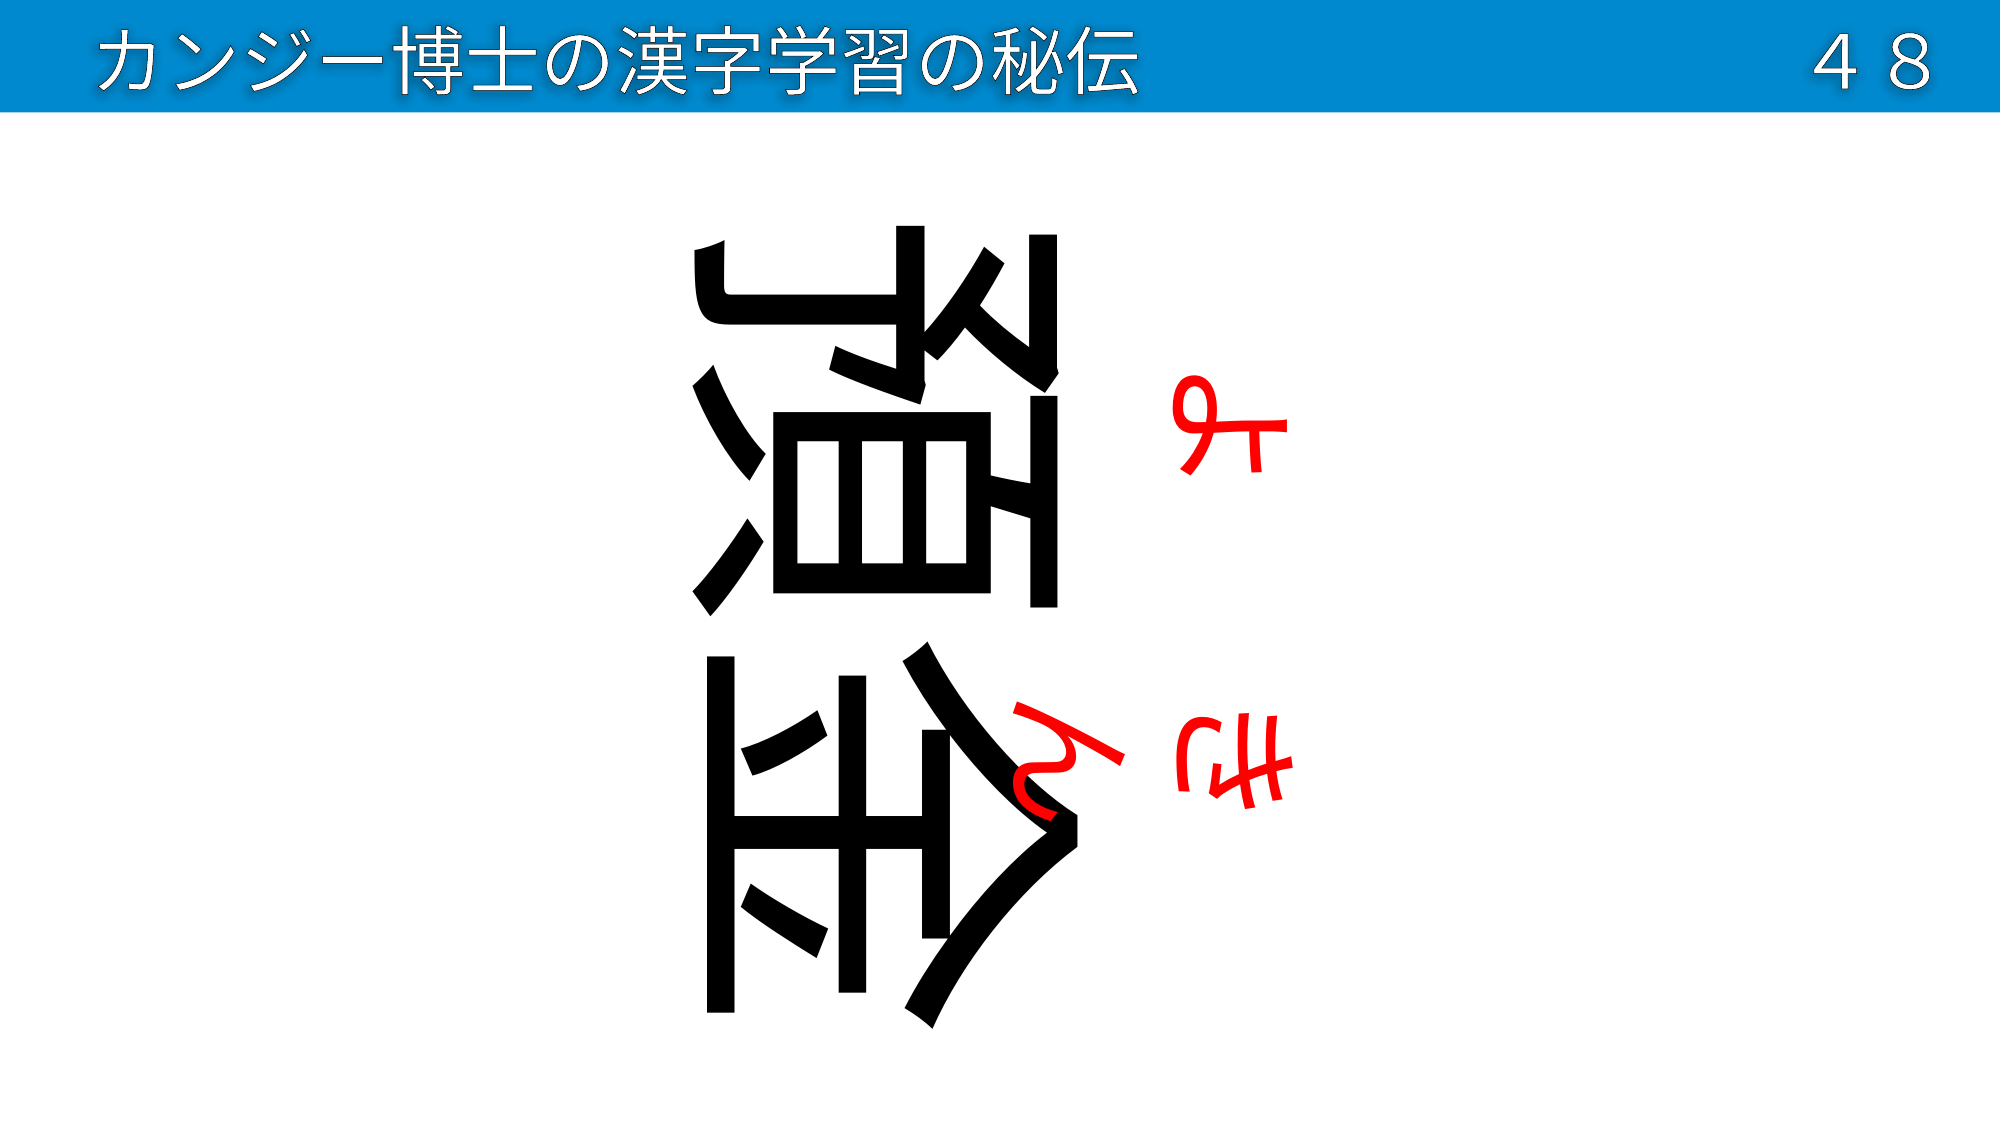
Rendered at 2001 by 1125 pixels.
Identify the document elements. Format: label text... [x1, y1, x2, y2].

text_box きん [1131, 677, 1328, 970]
text_box ４８ [1782, 6, 1963, 112]
text_box 預金 [616, 195, 1152, 1125]
text_box よ [1127, 343, 1325, 498]
text_box [0, 0, 2000, 113]
text_box カンジー博士の漢字学習の秘伝 [75, 6, 1225, 112]
